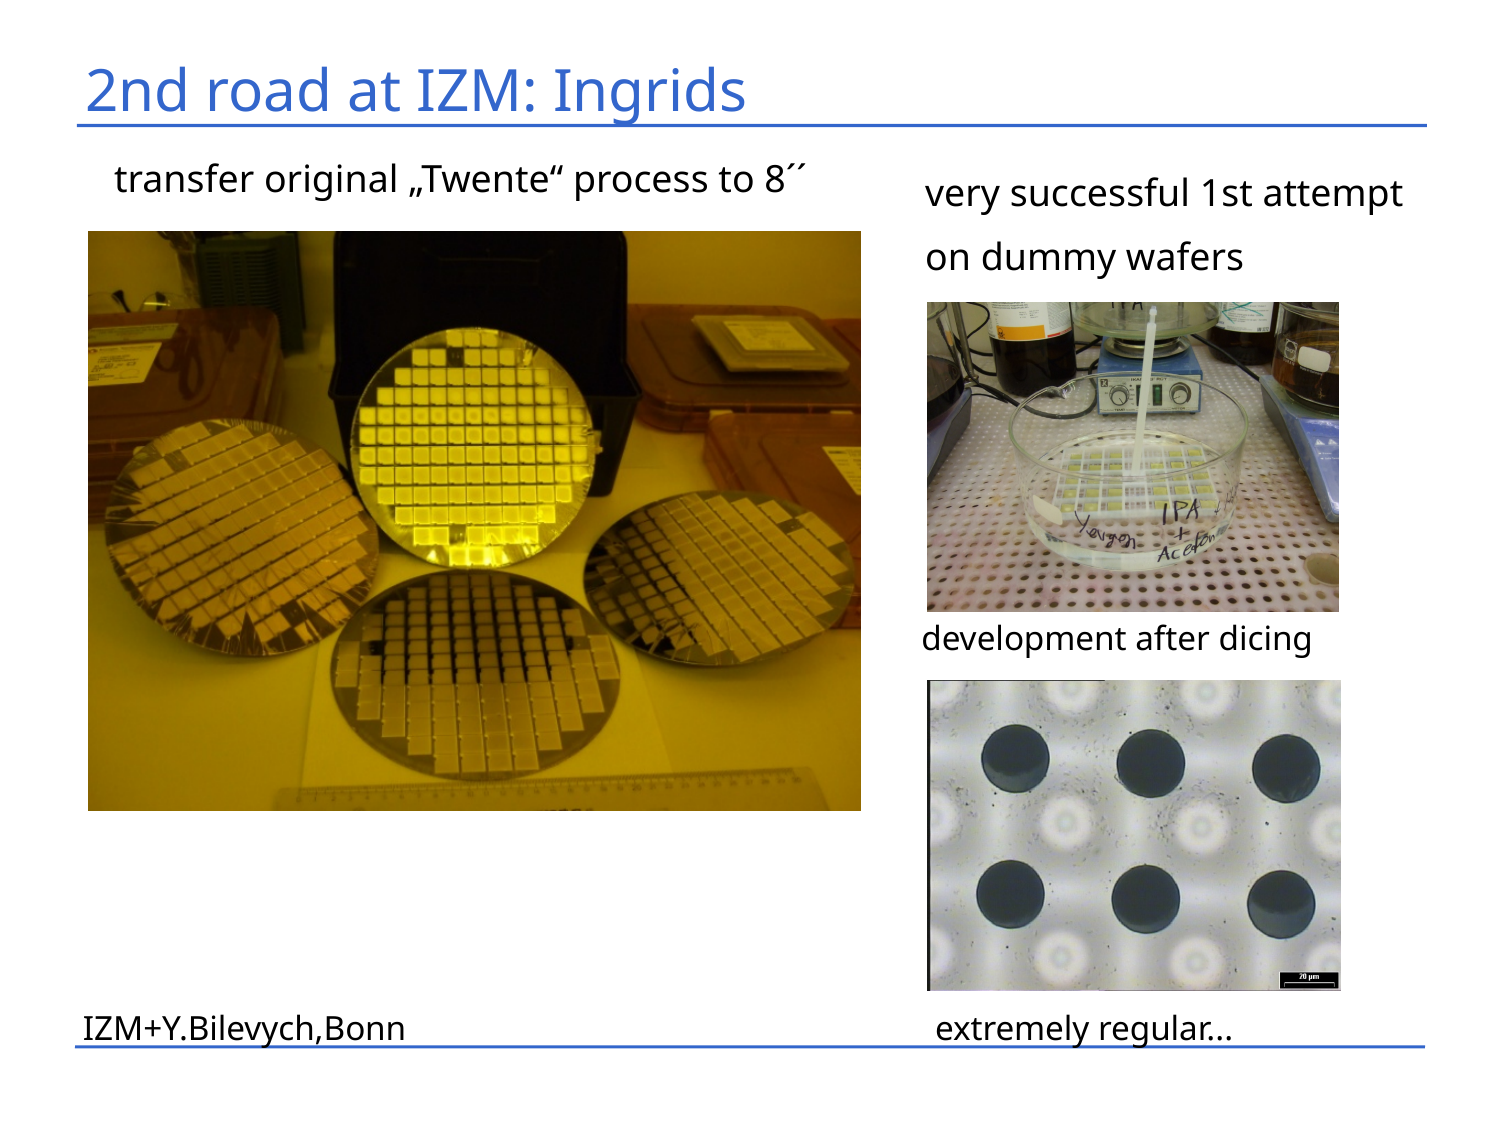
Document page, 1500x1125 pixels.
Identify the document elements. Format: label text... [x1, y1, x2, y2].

text_box IZM+Y.Bilevych,Bonn [68, 999, 422, 1055]
title 2nd road at IZM: Ingrids [70, 45, 1421, 126]
text_box development after dicing [906, 609, 1329, 665]
picture [926, 680, 1341, 991]
text_box transfer original „Twente“ process to 8´´ [99, 147, 833, 208]
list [88, 231, 861, 811]
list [926, 302, 1339, 612]
text_box very successful 1st attempt on dummy wafers [910, 161, 1419, 286]
text_box extremely regular... [920, 999, 1249, 1055]
